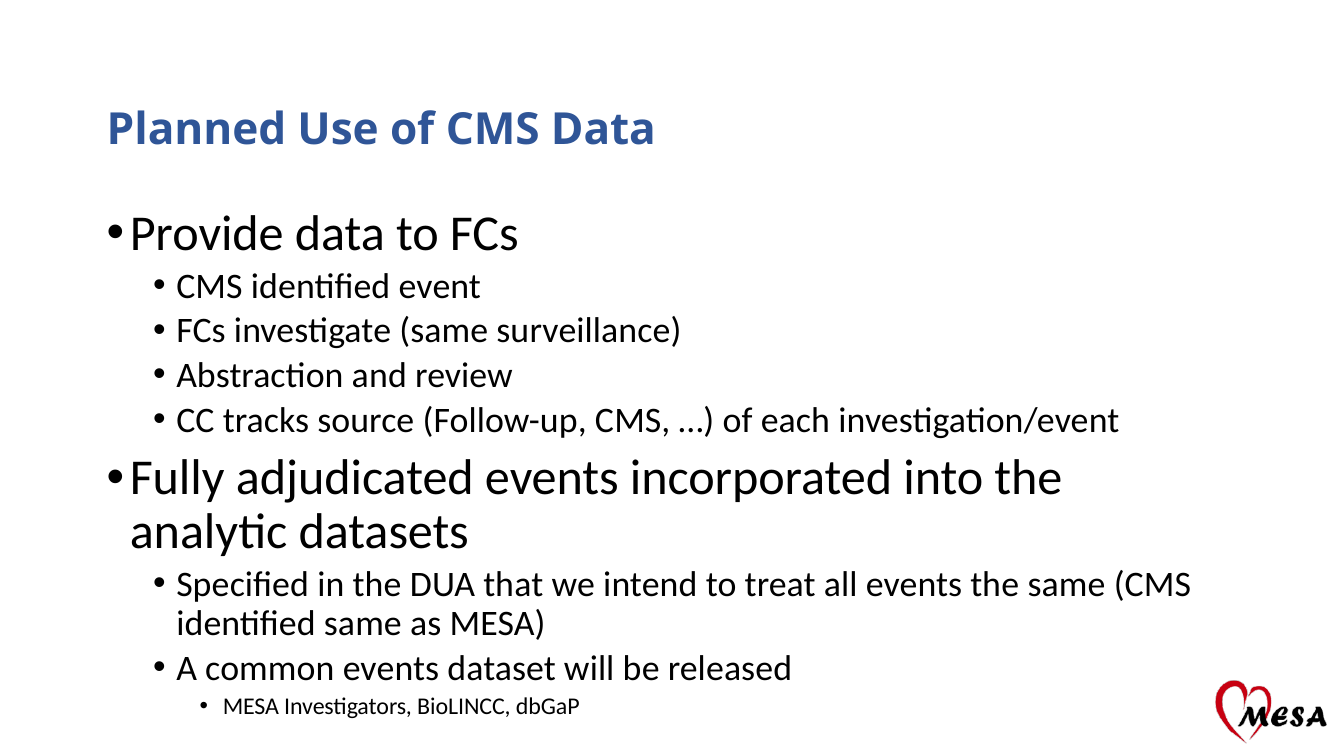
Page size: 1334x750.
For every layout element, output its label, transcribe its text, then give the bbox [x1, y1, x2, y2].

picture [1211, 675, 1332, 750]
list Provide data to FCs CMS identified event FCs investigate (same surveillance) Abstraction and review CC tracks source (Follow-up, CMS, …) of each investigation/event Fully adjudicated events incorporated into the analytic datasets Specified in the DUA that we intend to treat all events the same (CMS identified same as MESA) A common events dataset will be released MESA Investigators, BioLINCC, dbGaP [91, 199, 1242, 731]
title Planned Use of CMS Data [91, 98, 1021, 163]
